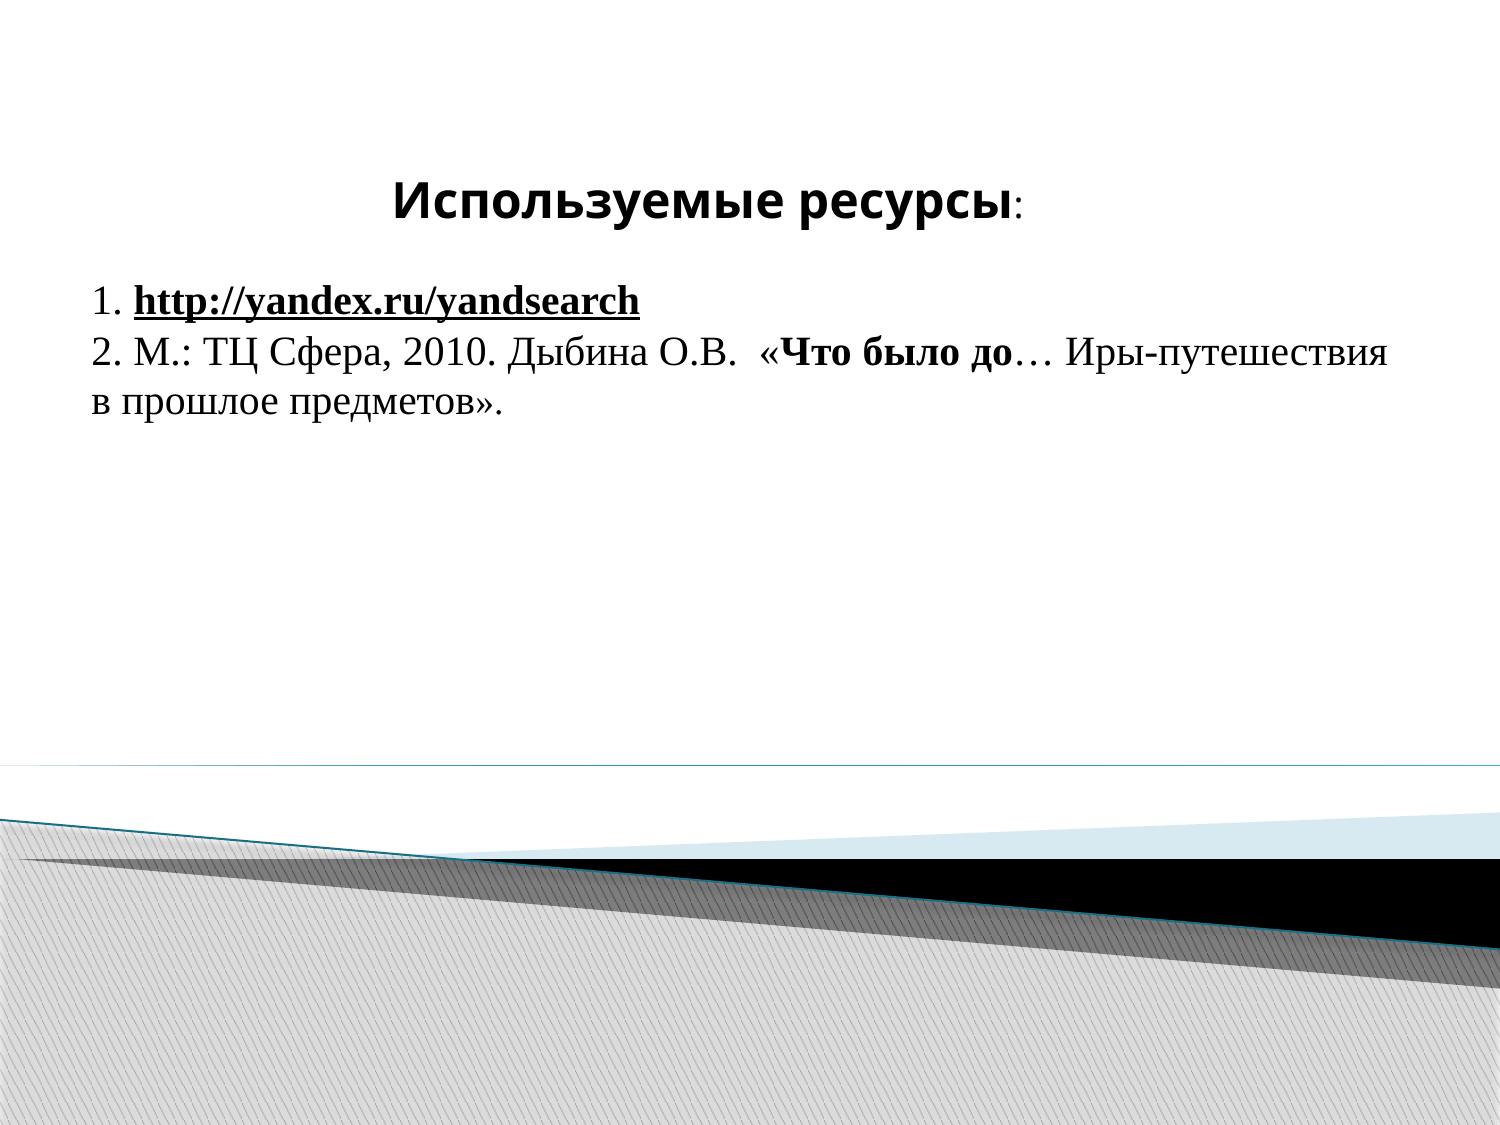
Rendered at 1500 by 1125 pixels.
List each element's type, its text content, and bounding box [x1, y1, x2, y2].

text_box Используемые ресурсы: 1. http://yandex.ru/yandsearch 2. М.: ТЦ Сфера, 2010. Дыбина О.В. «Что было до… Иры-путешествия в прошлое предметов». [76, 160, 1436, 476]
picture [5, 859, 1500, 989]
